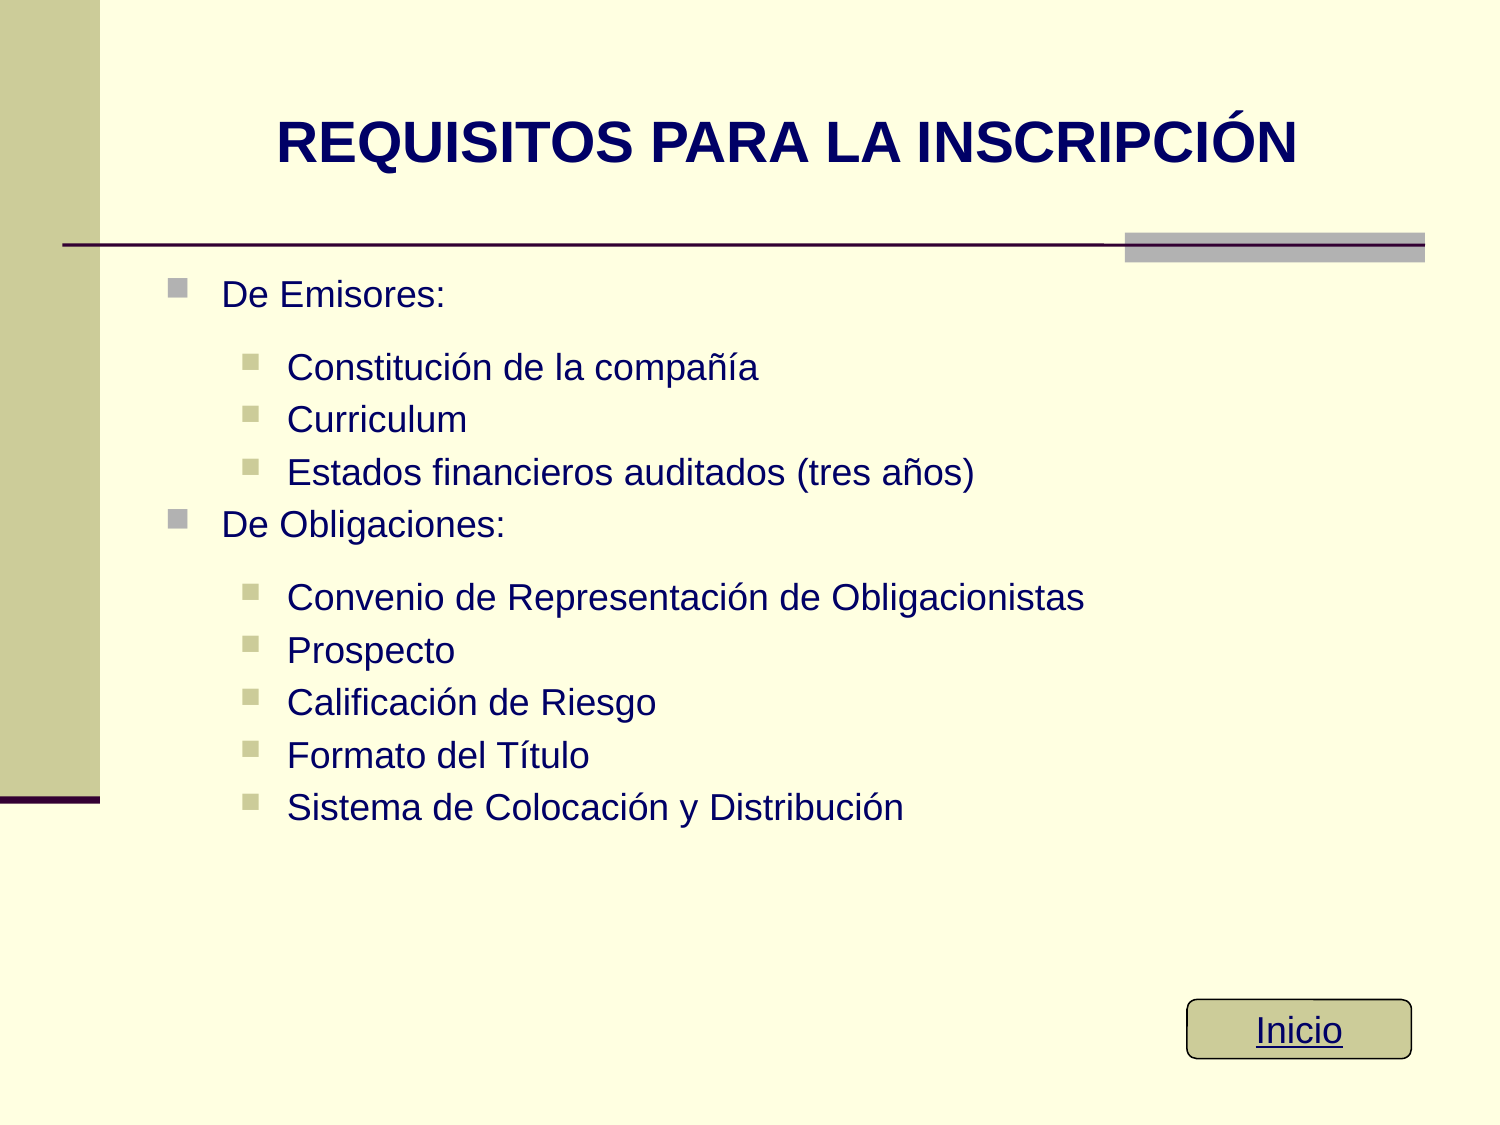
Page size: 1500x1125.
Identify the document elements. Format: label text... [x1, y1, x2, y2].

title REQUISITOS PARA LA INSCRIPCIÓN [149, 45, 1426, 234]
list De Emisores: Constitución de la compañía Curriculum Estados financieros auditados (tres años) De Obligaciones: Convenio de Representación de Obligacionistas Prospecto Calificación de Riesgo Formato del Título Sistema de Colocación y Distribución [149, 262, 1426, 870]
text_box Inicio [1186, 999, 1412, 1059]
